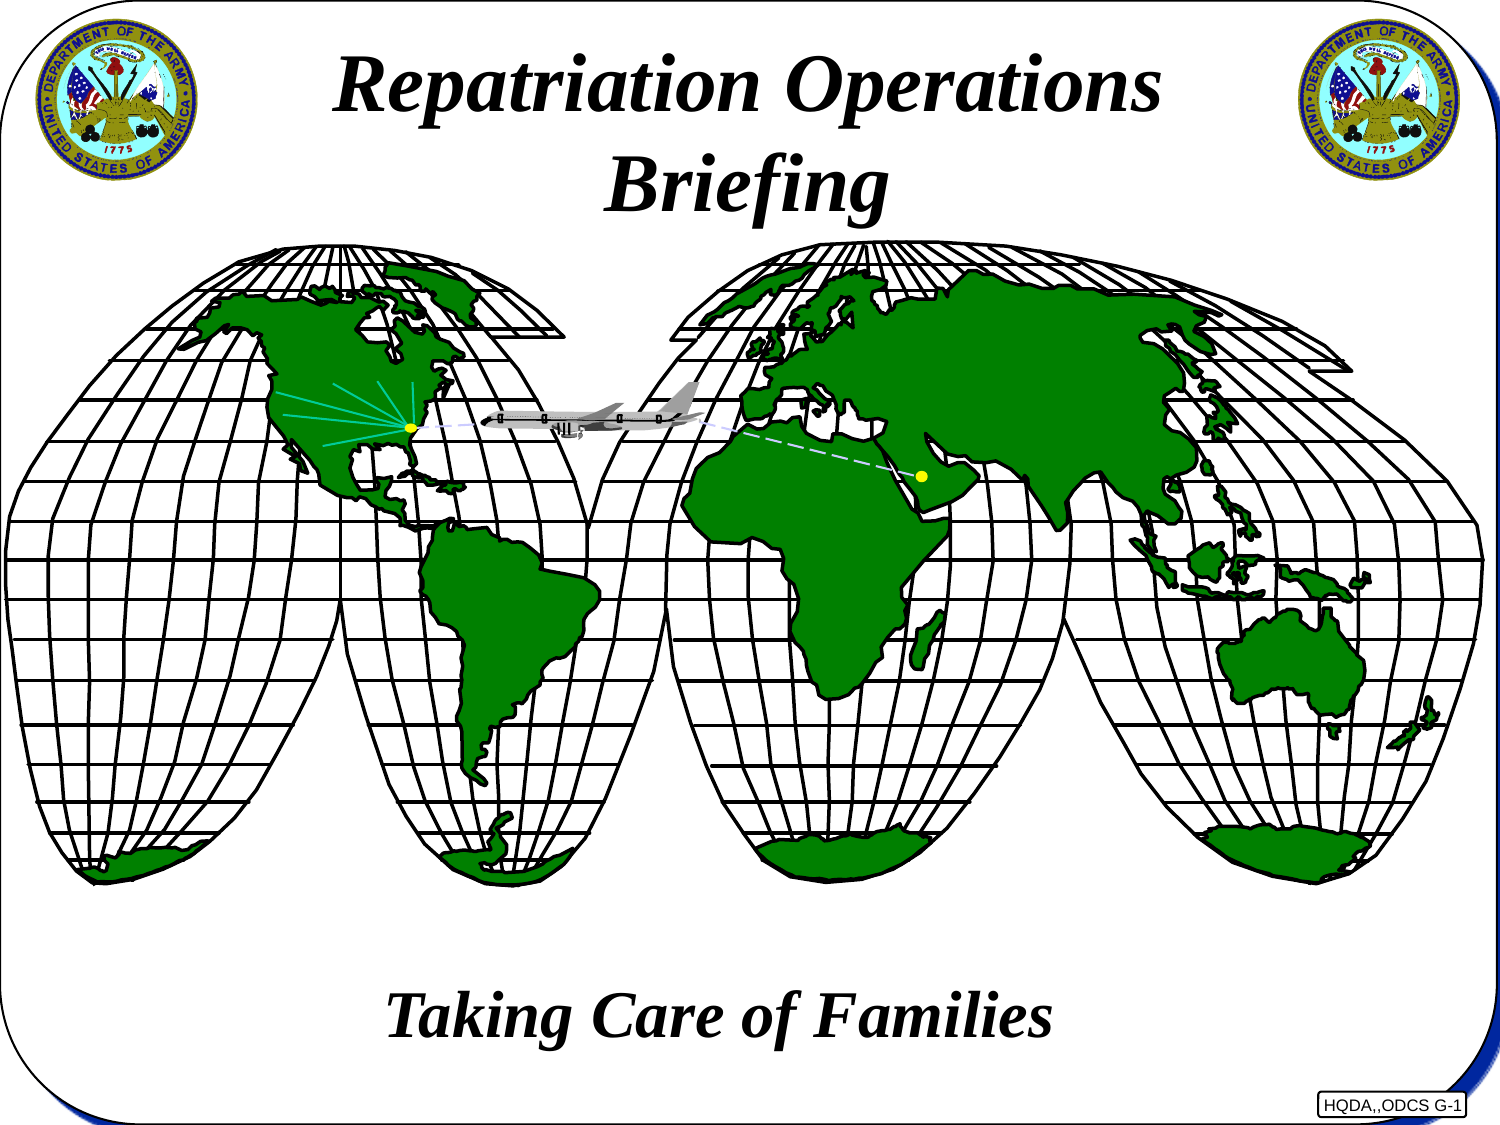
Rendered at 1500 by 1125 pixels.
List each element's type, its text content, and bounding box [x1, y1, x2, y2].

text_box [480, 381, 706, 441]
text_box Taking Care of Families [368, 963, 1071, 1059]
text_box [0, 237, 1488, 892]
text_box Repatriation Operations Briefing [317, 20, 1180, 236]
